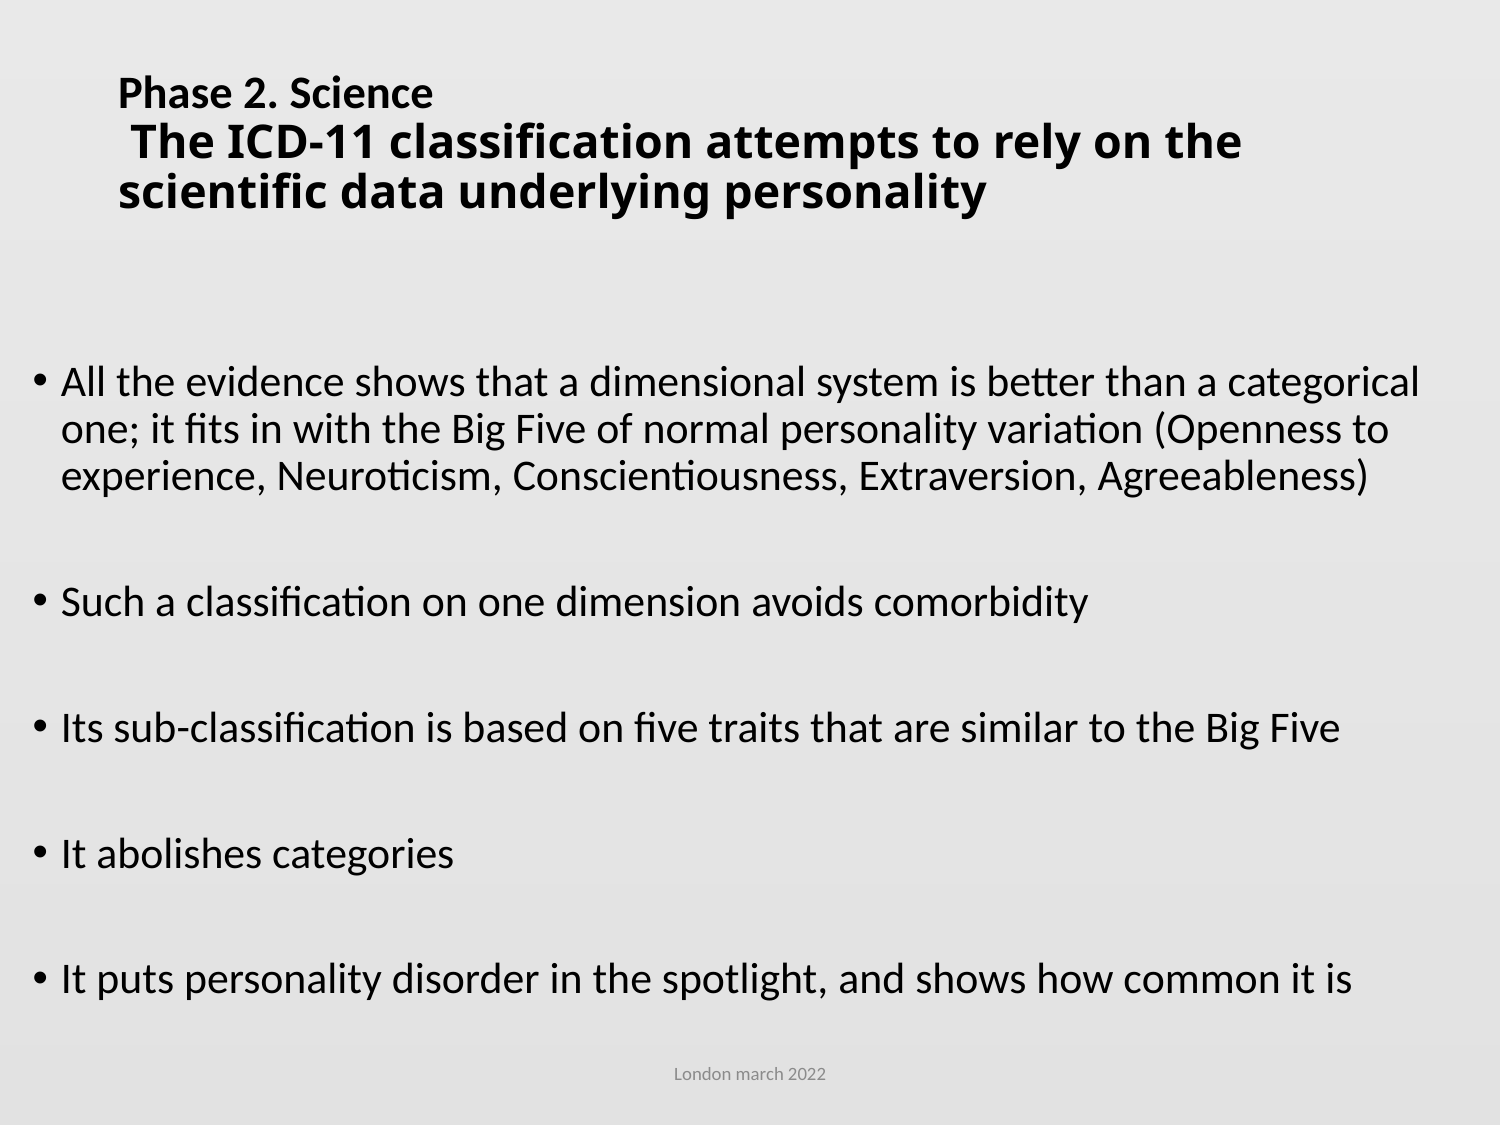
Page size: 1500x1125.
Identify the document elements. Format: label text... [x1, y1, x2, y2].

list All the evidence shows that a dimensional system is better than a categorical one; it fits in with the Big Five of normal personality variation (Openness to experience, Neuroticism, Conscientiousness, Extraversion, Agreeableness) Such a classification on one dimension avoids comorbidity Its sub-classification is based on five traits that are similar to the Big Five It abolishes categories It puts personality disorder in the spotlight, and shows how common it is [17, 219, 1459, 1014]
title Phase 2. Science The ICD-11 classification attempts to rely on the scientific data underlying personality [103, 59, 1397, 219]
footer London march 2022 [496, 1042, 1004, 1103]
